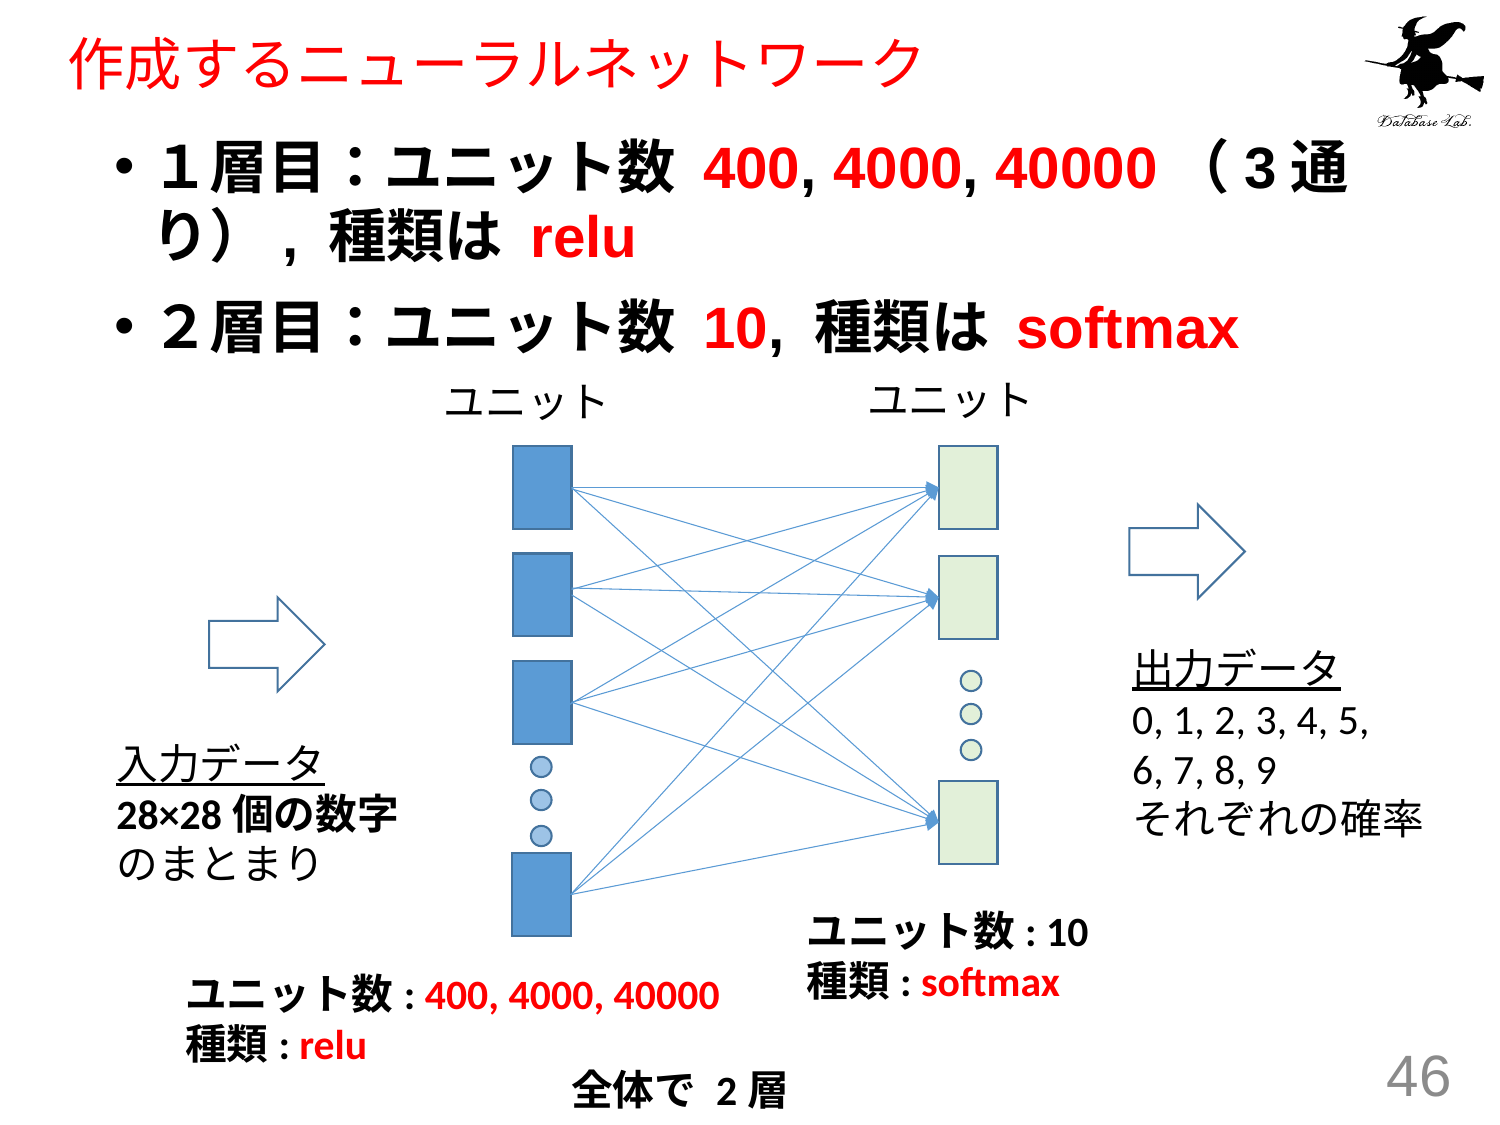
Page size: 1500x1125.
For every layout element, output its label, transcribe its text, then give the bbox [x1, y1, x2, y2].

picture [1362, 14, 1486, 122]
text_box ユニット [852, 366, 1050, 432]
text_box [1128, 502, 1247, 602]
list １層目：ユニット数 400, 4000, 40000（3通り）, 種類は relu ２層目：ユニット数 10, 種類は softmax [99, 122, 1488, 412]
text_box 全体で 2層 [556, 1056, 804, 1122]
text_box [511, 446, 998, 936]
text_box ユニット数: 400, 4000, 40000 種類: relu [170, 960, 735, 1076]
text_box ユニット数: 10 種類: softmax [791, 896, 1104, 1012]
title 作成するニューラルネットワーク [52, 28, 1441, 106]
text_box 出力データ 0, 1, 2, 3, 4, 5, 6, 7, 8, 9 それぞれの確率 [1117, 635, 1440, 900]
slide_number 46 [1129, 1042, 1467, 1103]
text_box ユニット [428, 368, 626, 434]
text_box 入力データ 28×28個の数字 のまとまり [101, 730, 415, 896]
text_box [208, 594, 327, 694]
